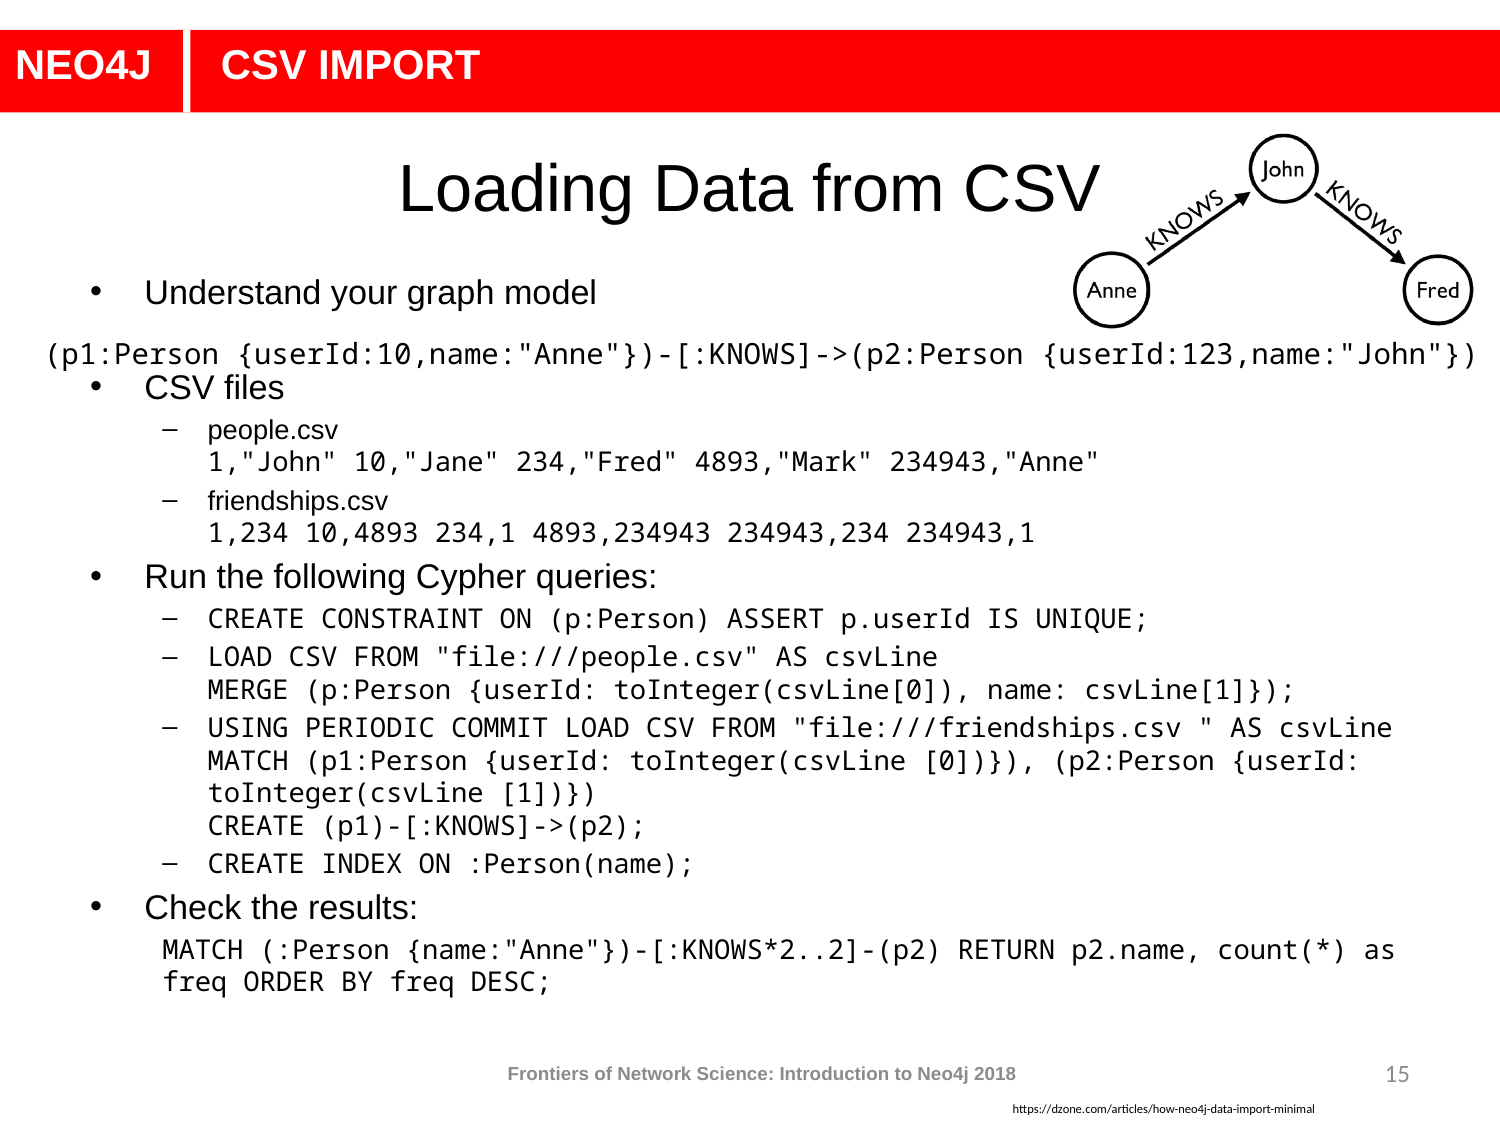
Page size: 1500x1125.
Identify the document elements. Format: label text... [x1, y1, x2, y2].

text_box NEO4J CSV IMPORT [191, 29, 1500, 113]
text_box [183, 29, 191, 113]
picture [1068, 125, 1477, 337]
text_box NEO4J CSV IMPORT [0, 29, 183, 113]
title Loading Data from CSV [75, 137, 1063, 233]
list Understand your graph model CSV files people.csv 1,"John" 10,"Jane" 234,"Fred" 4893,"Mark" 234943,"Anne" friendships.csv 1,234 10,4893 234,1 4893,234943 234943,234 234943,1 Run the following Cypher queries: CREATE CONSTRAINT ON (p:Person) ASSERT p.userId IS UNIQUE; LOAD CSV FROM "file:///people.csv" AS csvLine MERGE (p:Person {userId: toInteger(csvLine[0]), name: csvLine[1]}); USING PERIODIC COMMIT LOAD CSV FROM "file:///friendships.csv " AS csvLine MATCH (p1:Person {userId: toInteger(csvLine [0])}), (p2:Person {userId: toInteger(csvLine [1])}) CREATE (p1)-[:KNOWS]->(p2); CREATE INDEX ON :Person(name); Check the results: MATCH (:Person {name:"Anne"})-[:KNOWS*2..2]-(p2) RETURN p2.name, count(*) as freq ORDER BY freq DESC; [75, 378, 1425, 1005]
slide_number 15 [1074, 1042, 1425, 1093]
text_box https://dzone.com/articles/how-neo4j-data-import-minimal [997, 1093, 1467, 1124]
footer Frontiers of Network Science: Introduction to Neo4j 2018 [490, 1042, 1034, 1103]
text_box (p1:Person {userId:10,name:"Anne"})-[:KNOWS]->(p2:Person {userId:123,name:"John"}) [29, 327, 1500, 378]
list Understand your graph model CSV files people.csv 1,"John" 10,"Jane" 234,"Fred" 4893,"Mark" 234943,"Anne" friendships.csv 1,234 10,4893 234,1 4893,234943 234943,234 234943,1 Run the following Cypher queries: CREATE CONSTRAINT ON (p:Person) ASSERT p.userId IS UNIQUE; LOAD CSV FROM "file:///people.csv" AS csvLine MERGE (p:Person {userId: toInteger(csvLine[0]), name: csvLine[1]}); USING PERIODIC COMMIT LOAD CSV FROM "file:///friendships.csv " AS csvLine MATCH (p1:Person {userId: toInteger(csvLine [0])}), (p2:Person {userId: toInteger(csvLine [1])}) CREATE (p1)-[:KNOWS]->(p2); CREATE INDEX ON :Person(name); Check the results: MATCH (:Person {name:"Anne"})-[:KNOWS*2..2]-(p2) RETURN p2.name, count(*) as freq ORDER BY freq DESC; [75, 262, 1063, 327]
